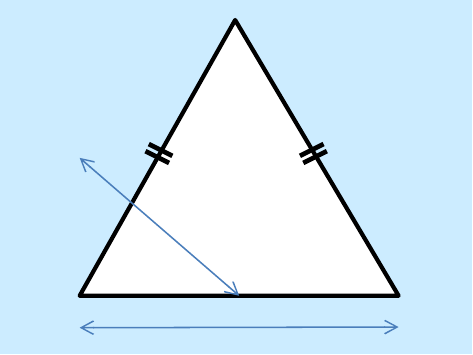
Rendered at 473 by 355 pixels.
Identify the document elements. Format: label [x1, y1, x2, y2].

text_box [234, 19, 240, 296]
text_box [240, 19, 399, 296]
text_box [79, 19, 233, 296]
